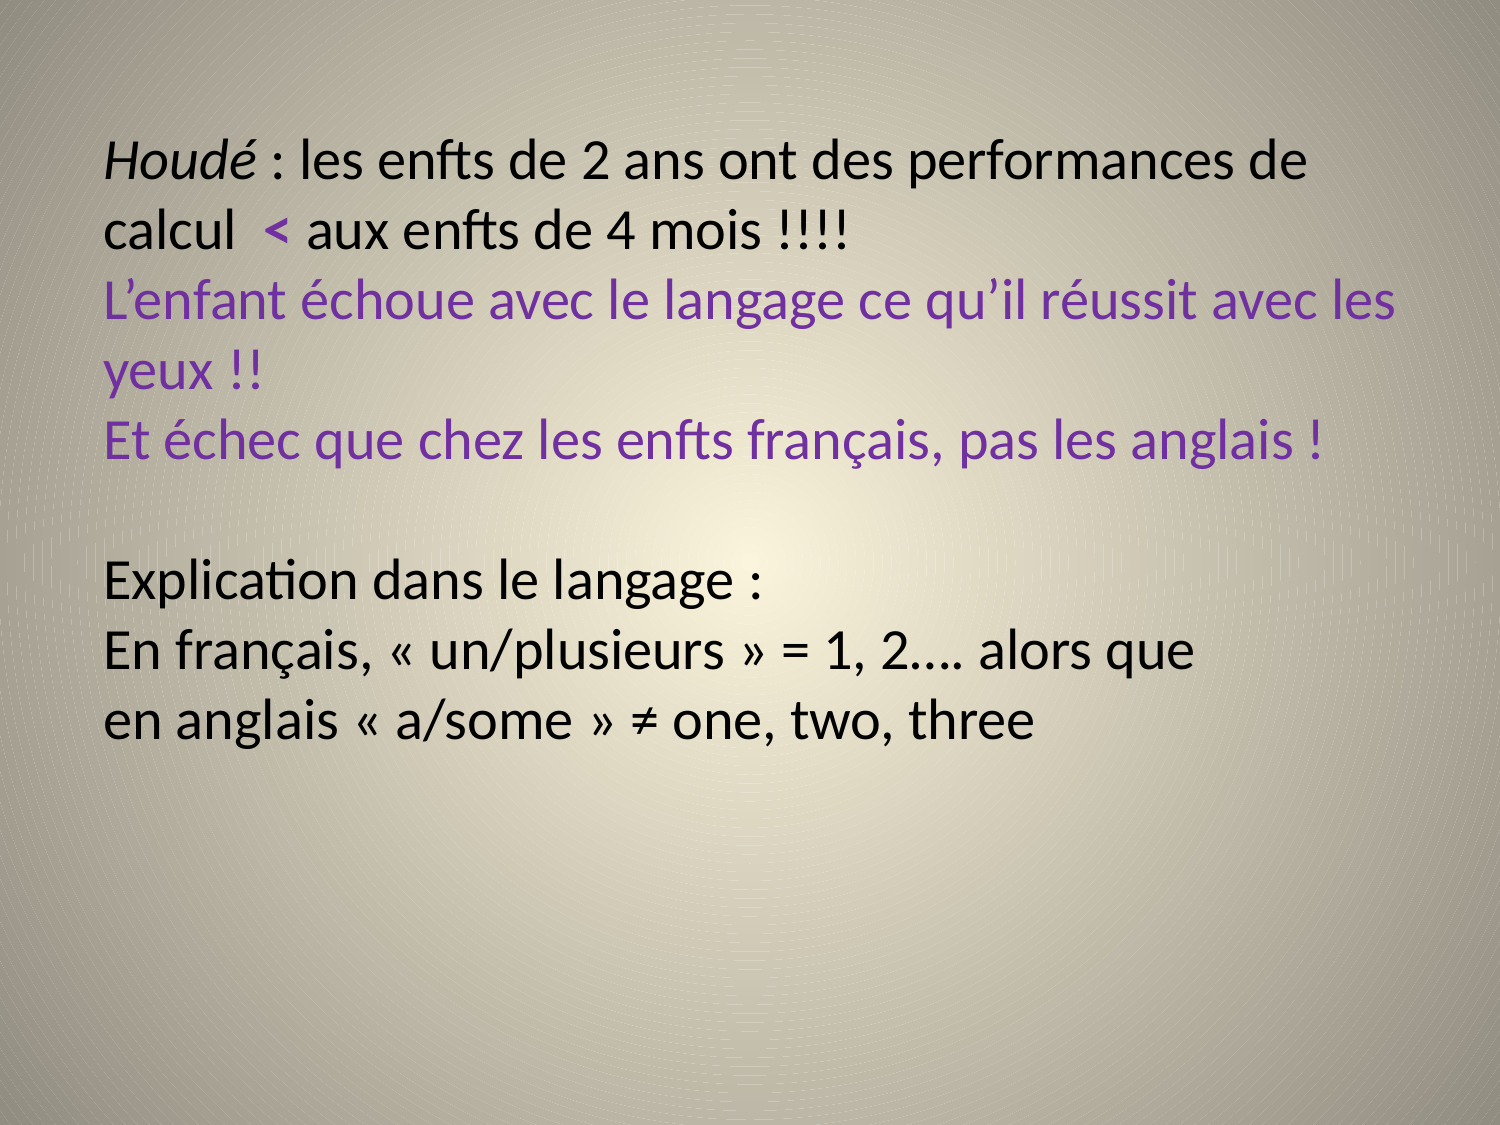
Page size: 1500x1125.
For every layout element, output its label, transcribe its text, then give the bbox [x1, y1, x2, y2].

text_box Houdé : les enfts de 2 ans ont des performances de calcul < aux enfts de 4 mois !!!! L’enfant échoue avec le langage ce qu’il réussit avec les yeux !! Et échec que chez les enfts français, pas les anglais ! Explication dans le langage : En français, « un/plusieurs » = 1, 2…. alors que en anglais « a/some » ≠ one, two, three [88, 113, 1436, 759]
